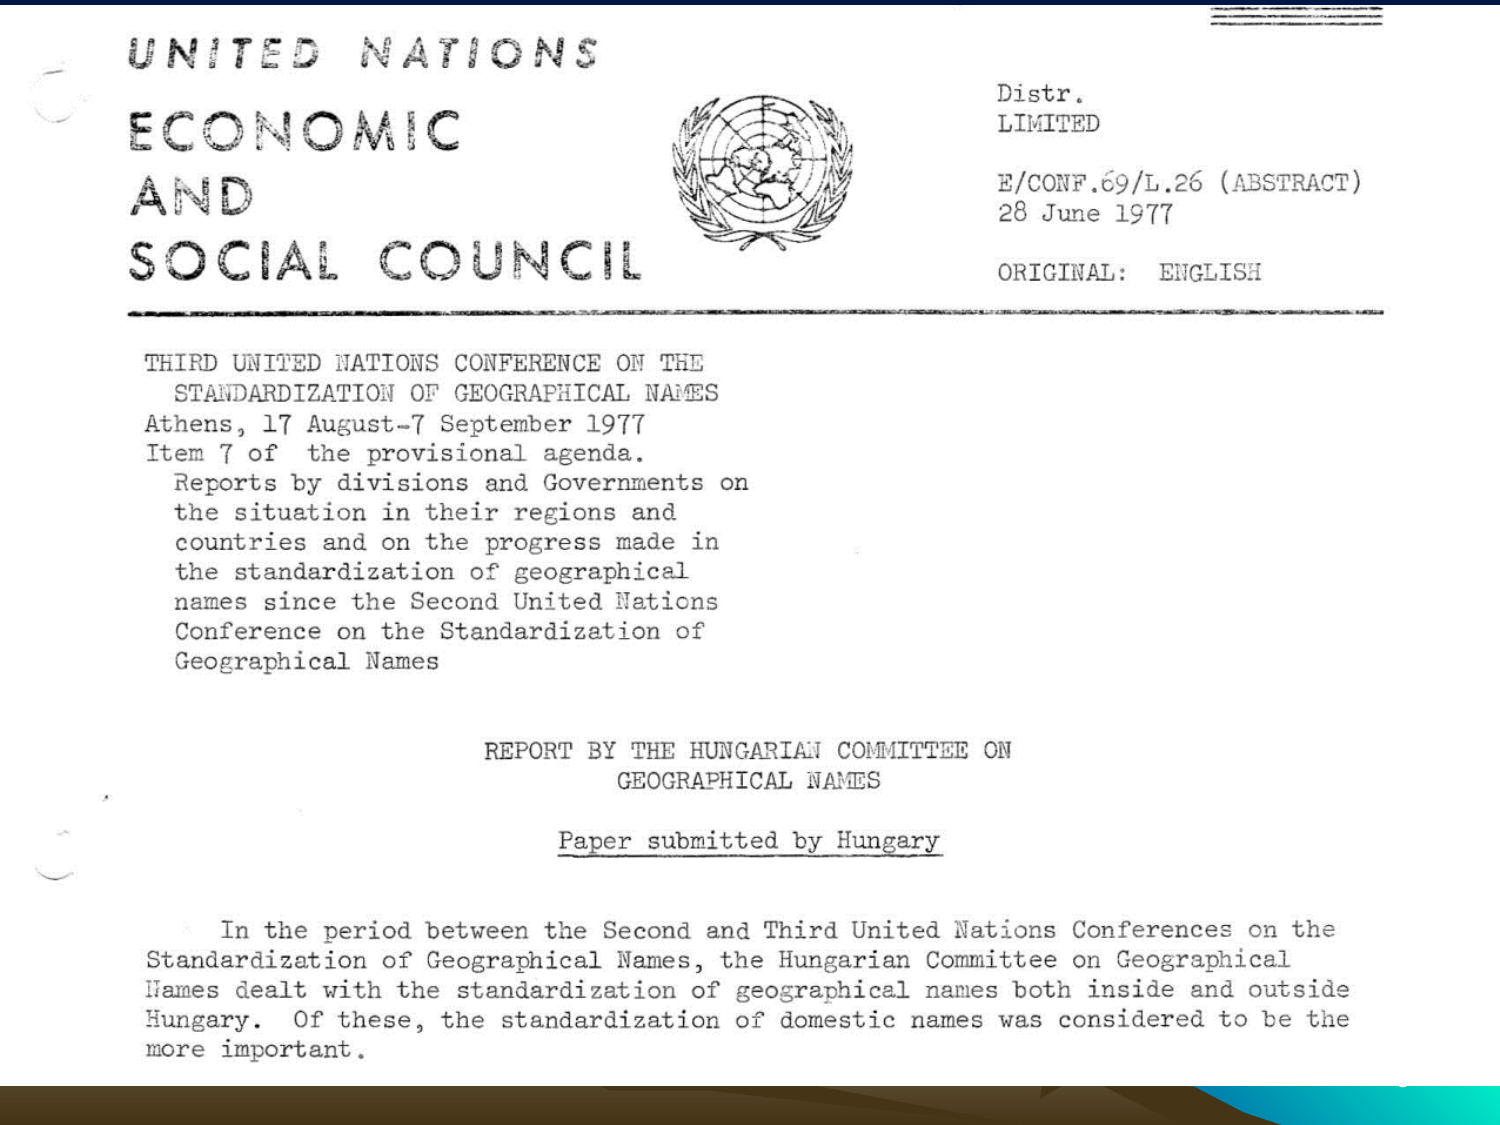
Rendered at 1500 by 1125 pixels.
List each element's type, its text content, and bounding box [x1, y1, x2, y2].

picture [0, 5, 1500, 1087]
slide_number 5 [1074, 1094, 1426, 1101]
